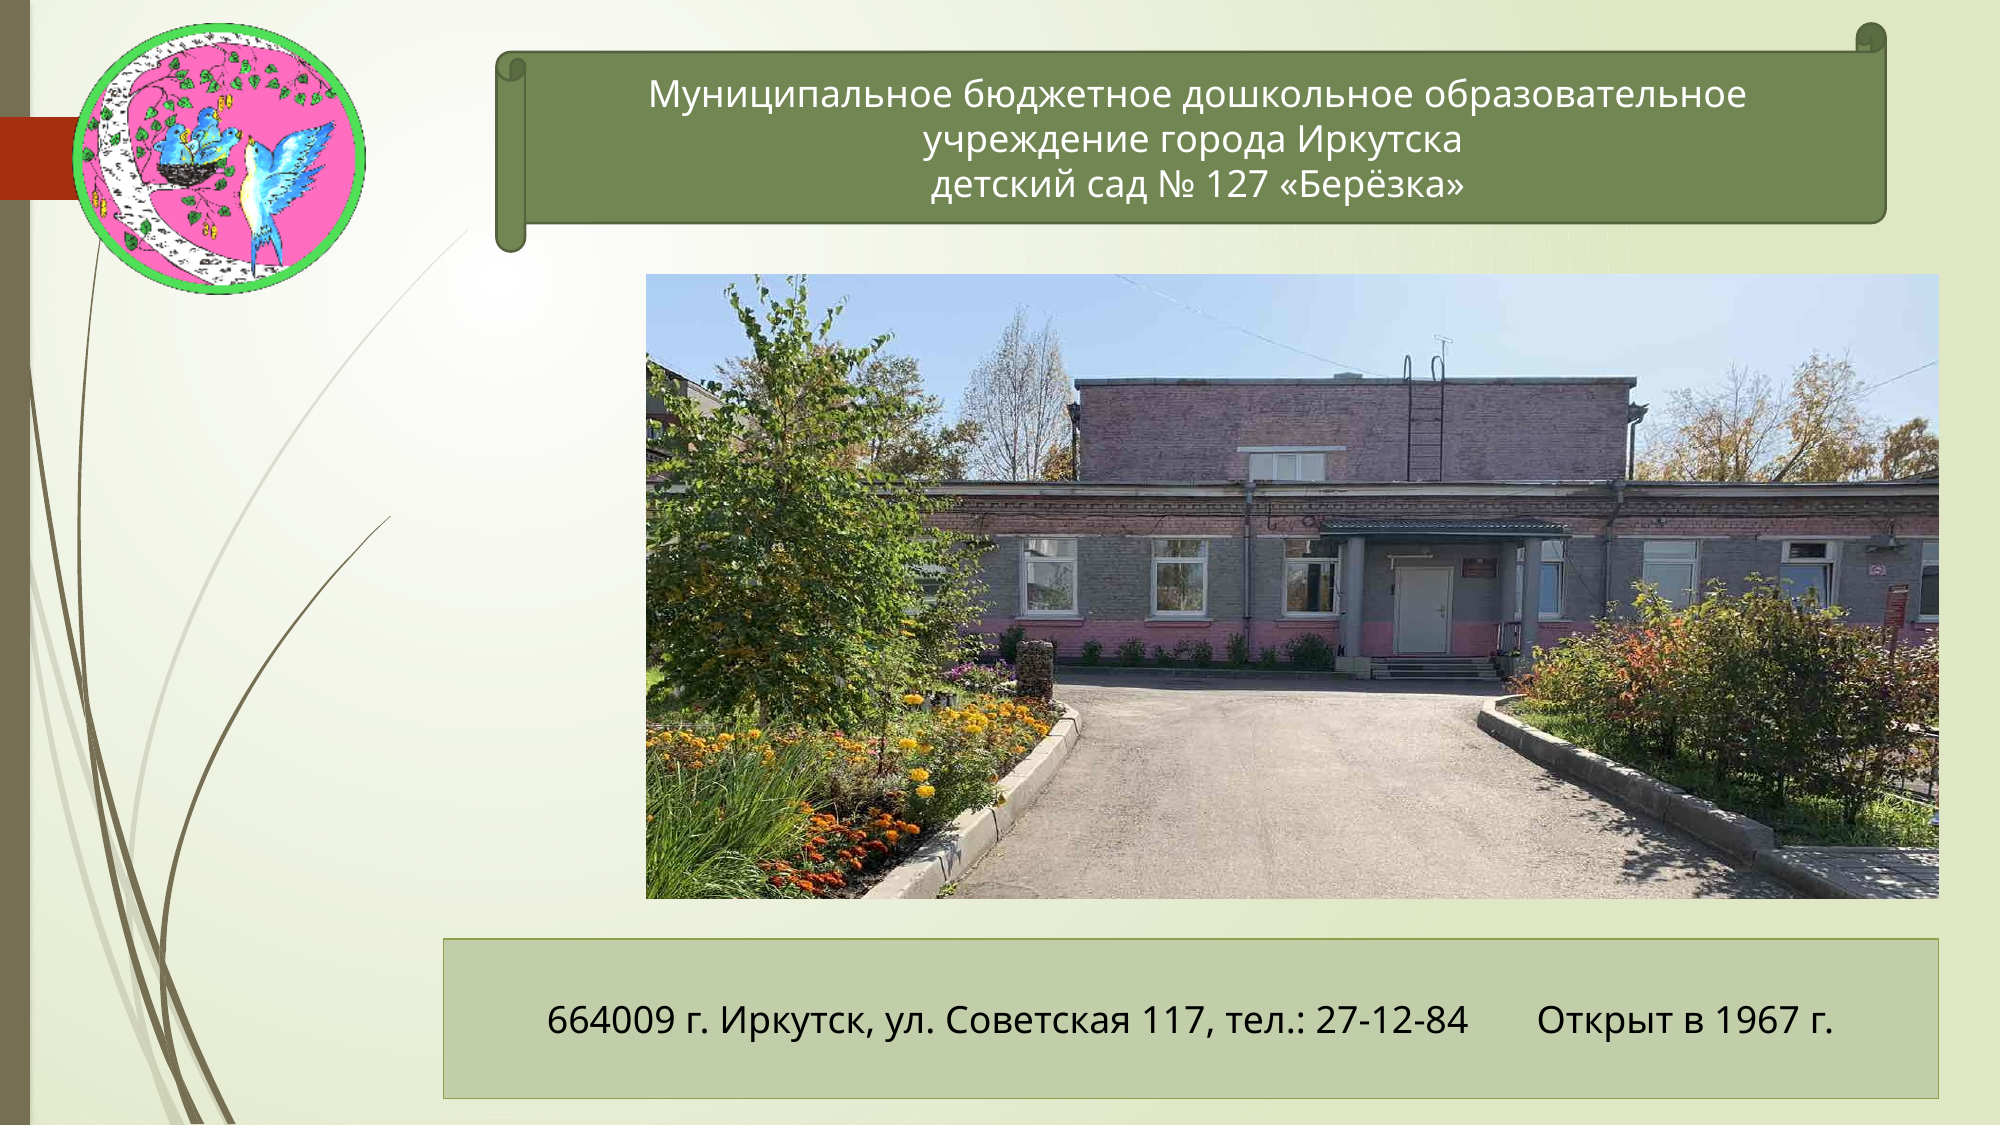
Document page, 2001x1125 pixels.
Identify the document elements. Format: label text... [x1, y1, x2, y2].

picture [646, 274, 1939, 899]
text_box Муниципальное бюджетное дошкольное образовательное учреждение города Иркутска детский сад № 127 «Берёзка» [495, 22, 1887, 253]
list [72, 23, 366, 295]
text_box 664009 г. Иркутск, ул. Советская 117, тел.: 27-12-84 Открыт в 1967 г. [443, 938, 1939, 1099]
